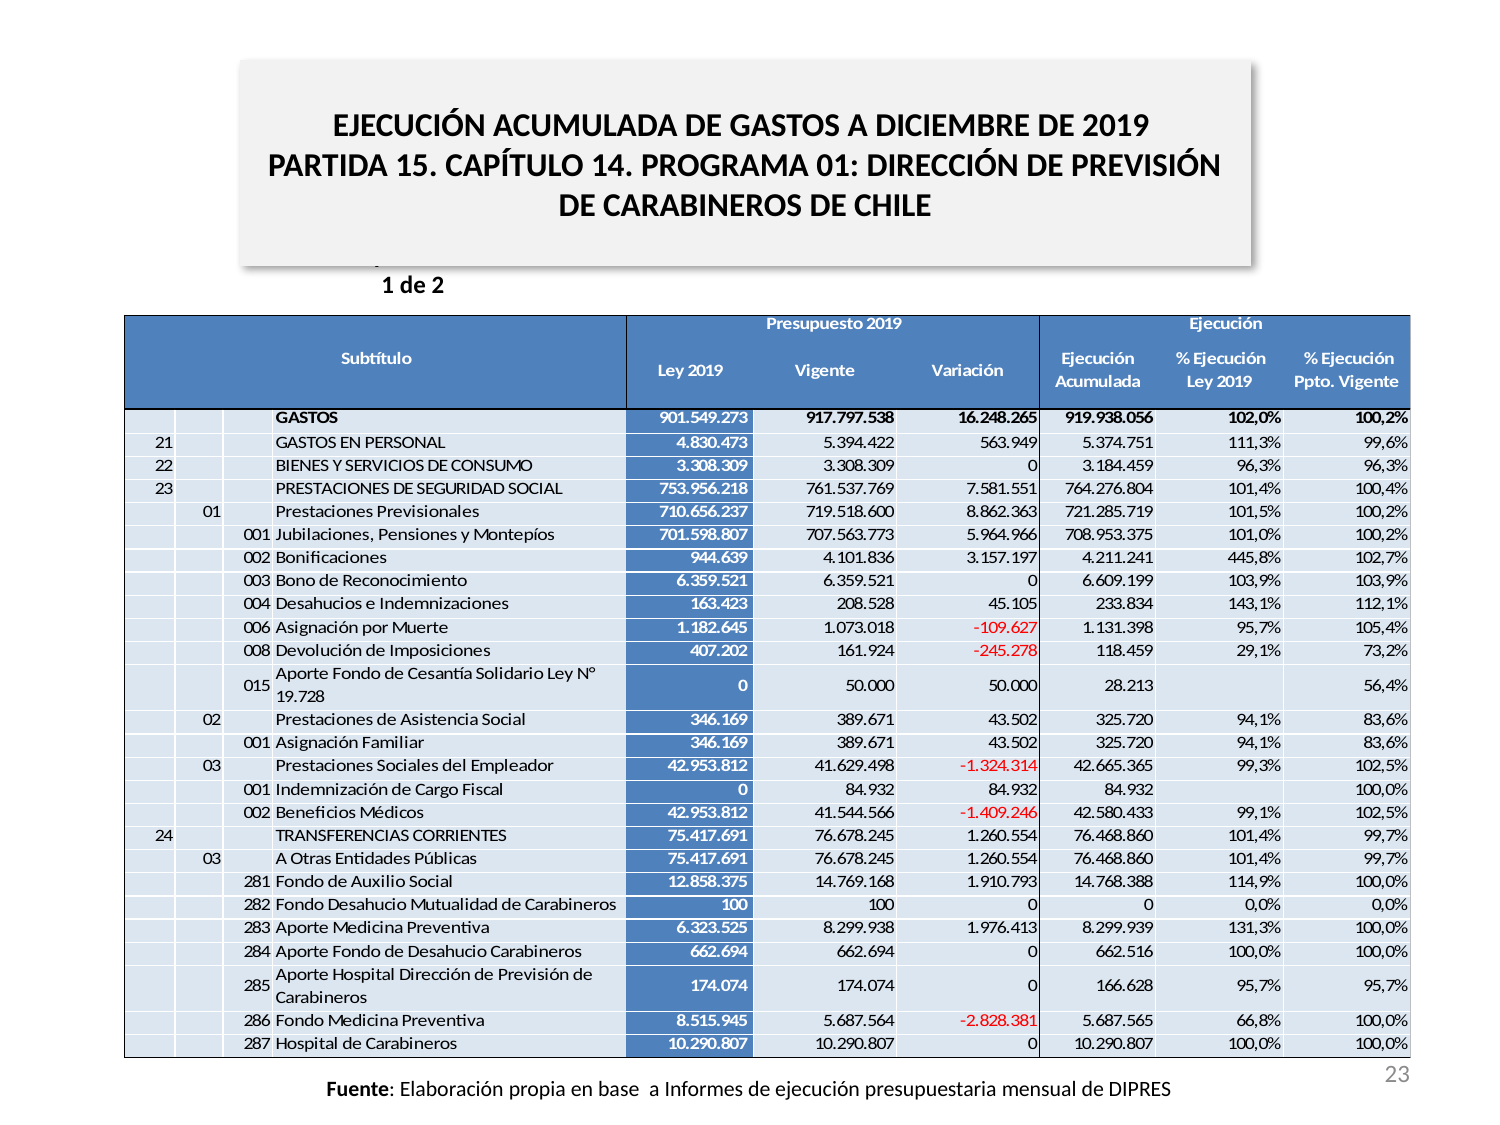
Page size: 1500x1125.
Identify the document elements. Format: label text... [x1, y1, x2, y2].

title EJECUCIÓN ACUMULADA DE GASTOS A DICIEMBRE DE 2019 PARTIDA 15. CAPÍTULO 14. PROGRAMA 01: DIRECCIÓN DE PREVISIÓN DE CARABINEROS DE CHILE [240, 61, 1251, 266]
text_box en miles de pesos de 2019 1 de 2 [235, 231, 1248, 291]
slide_number 23 [1074, 1042, 1425, 1103]
footer Fuente: Elaboración propia en base a Informes de ejecución presupuestaria mensual de DIPRES [238, 1066, 1261, 1118]
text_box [123, 314, 1412, 1059]
